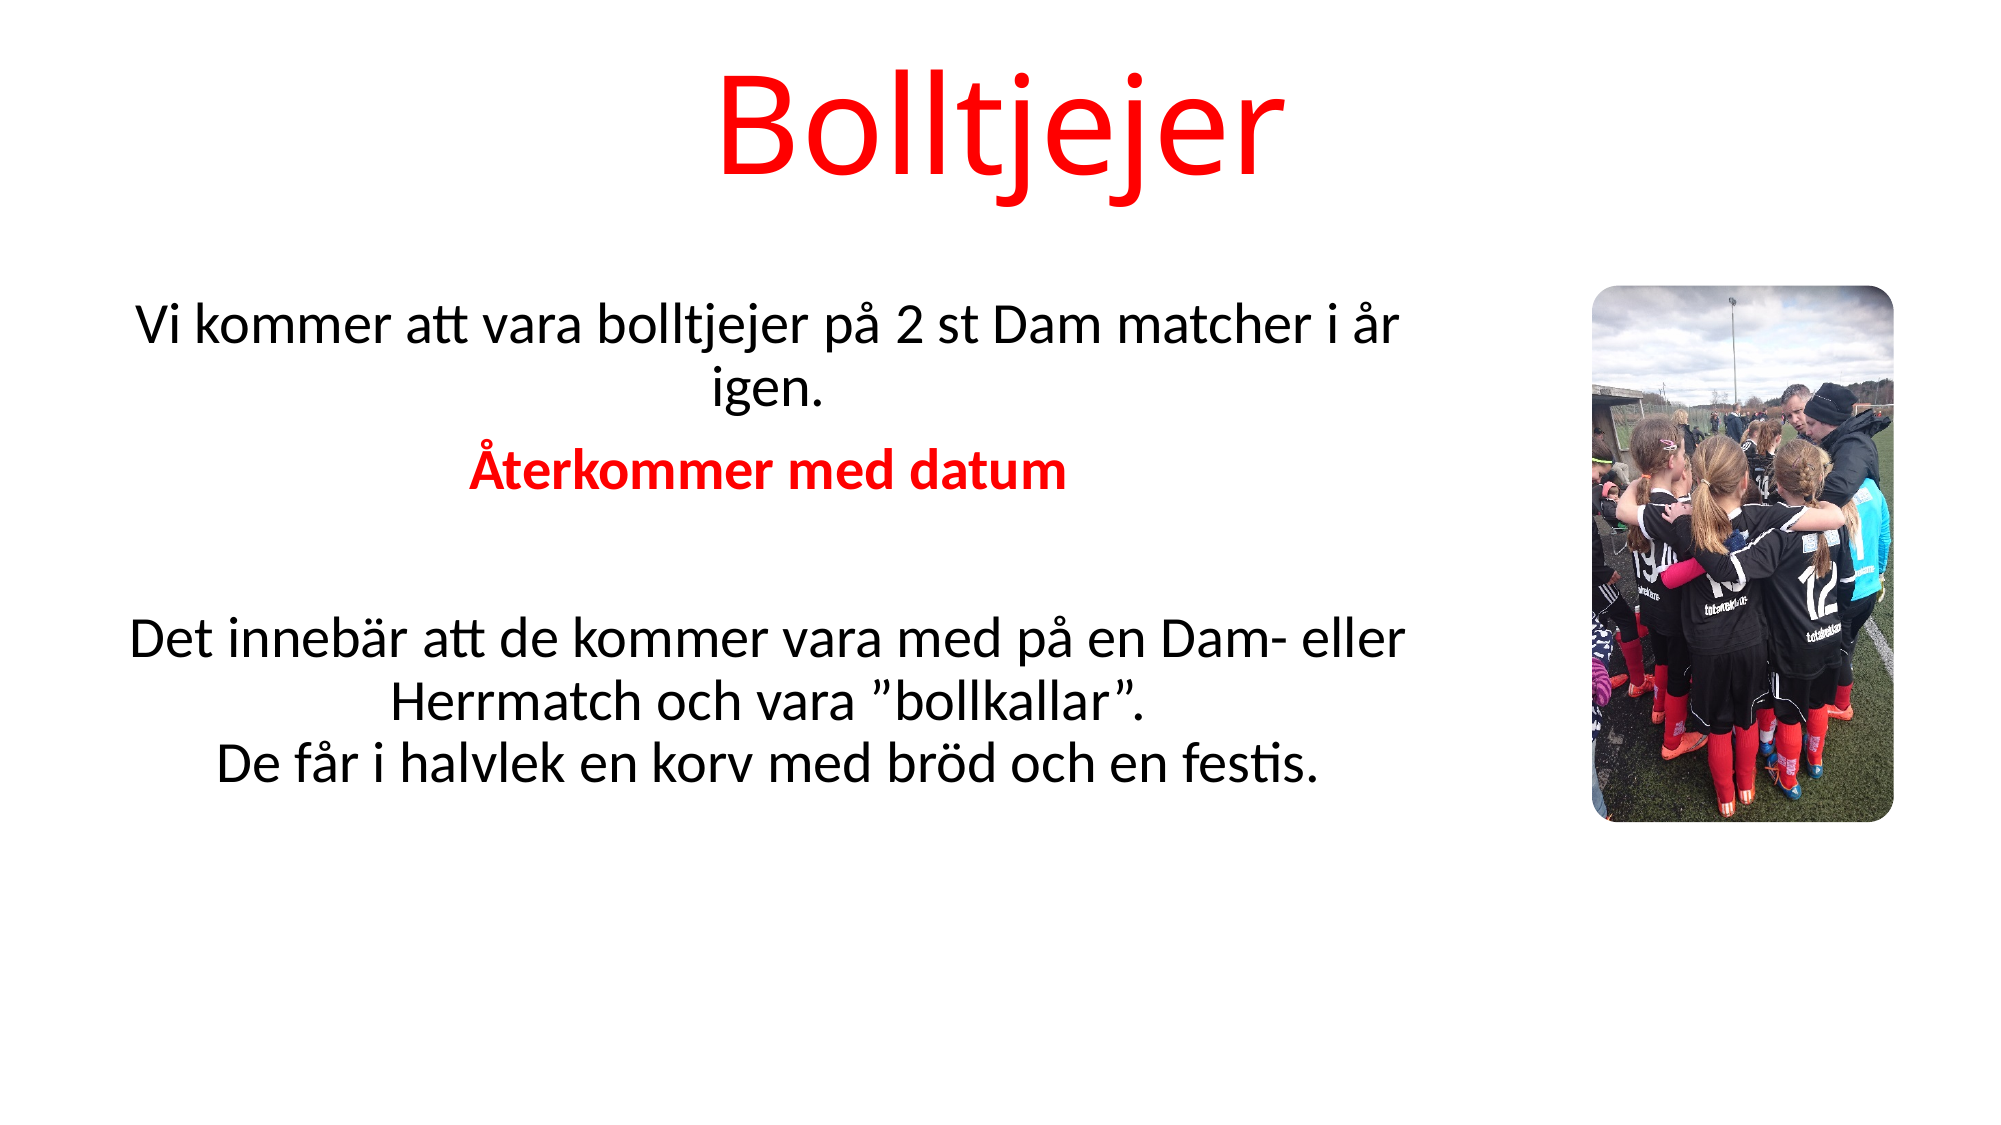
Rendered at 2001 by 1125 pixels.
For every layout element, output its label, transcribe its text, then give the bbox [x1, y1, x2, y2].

picture [1591, 285, 1894, 823]
list Vi kommer att vara bolltjejer på 2 st Dam matcher i år igen. Återkommer med datum Det innebär att de kommer vara med på en Dam- eller Herrmatch och vara ”bollkallar”. De får i halvlek en korv med bröd och en festis. [62, 285, 1475, 1093]
title Bolltjejer [137, 21, 1863, 240]
